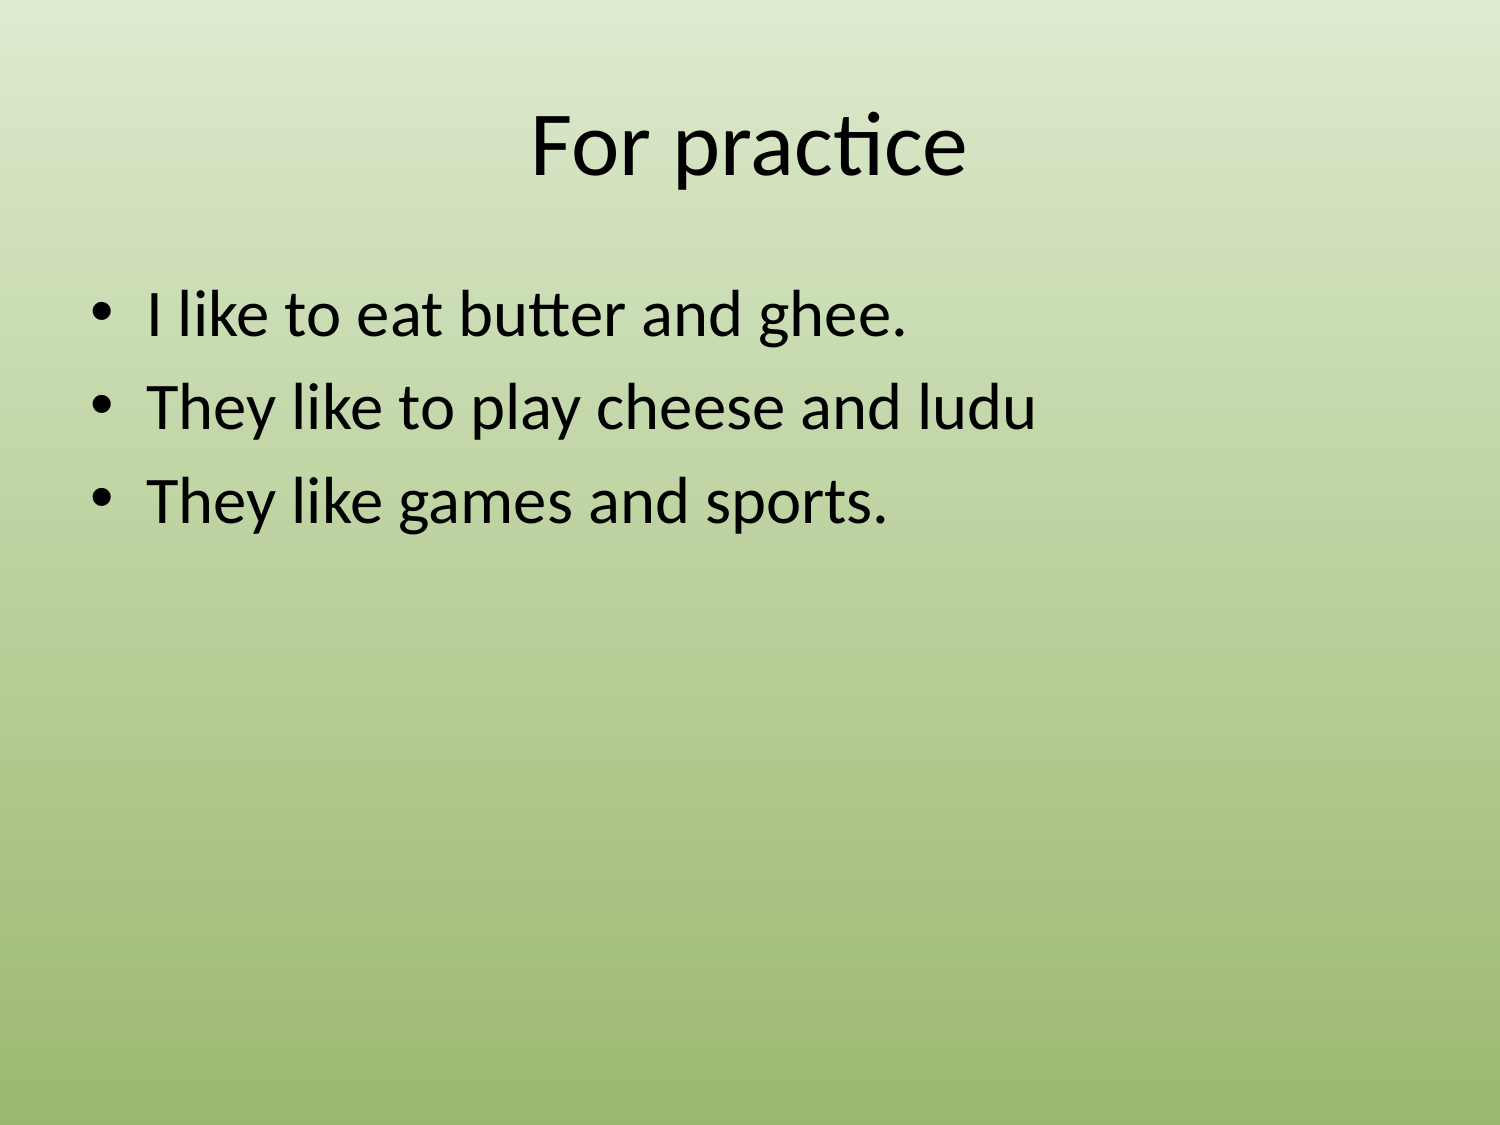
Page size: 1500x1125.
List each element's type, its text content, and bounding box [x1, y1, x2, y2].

list I like to eat butter and ghee. They like to play cheese and ludu They like games and sports. [75, 262, 1425, 1005]
title For practice [75, 45, 1425, 233]
